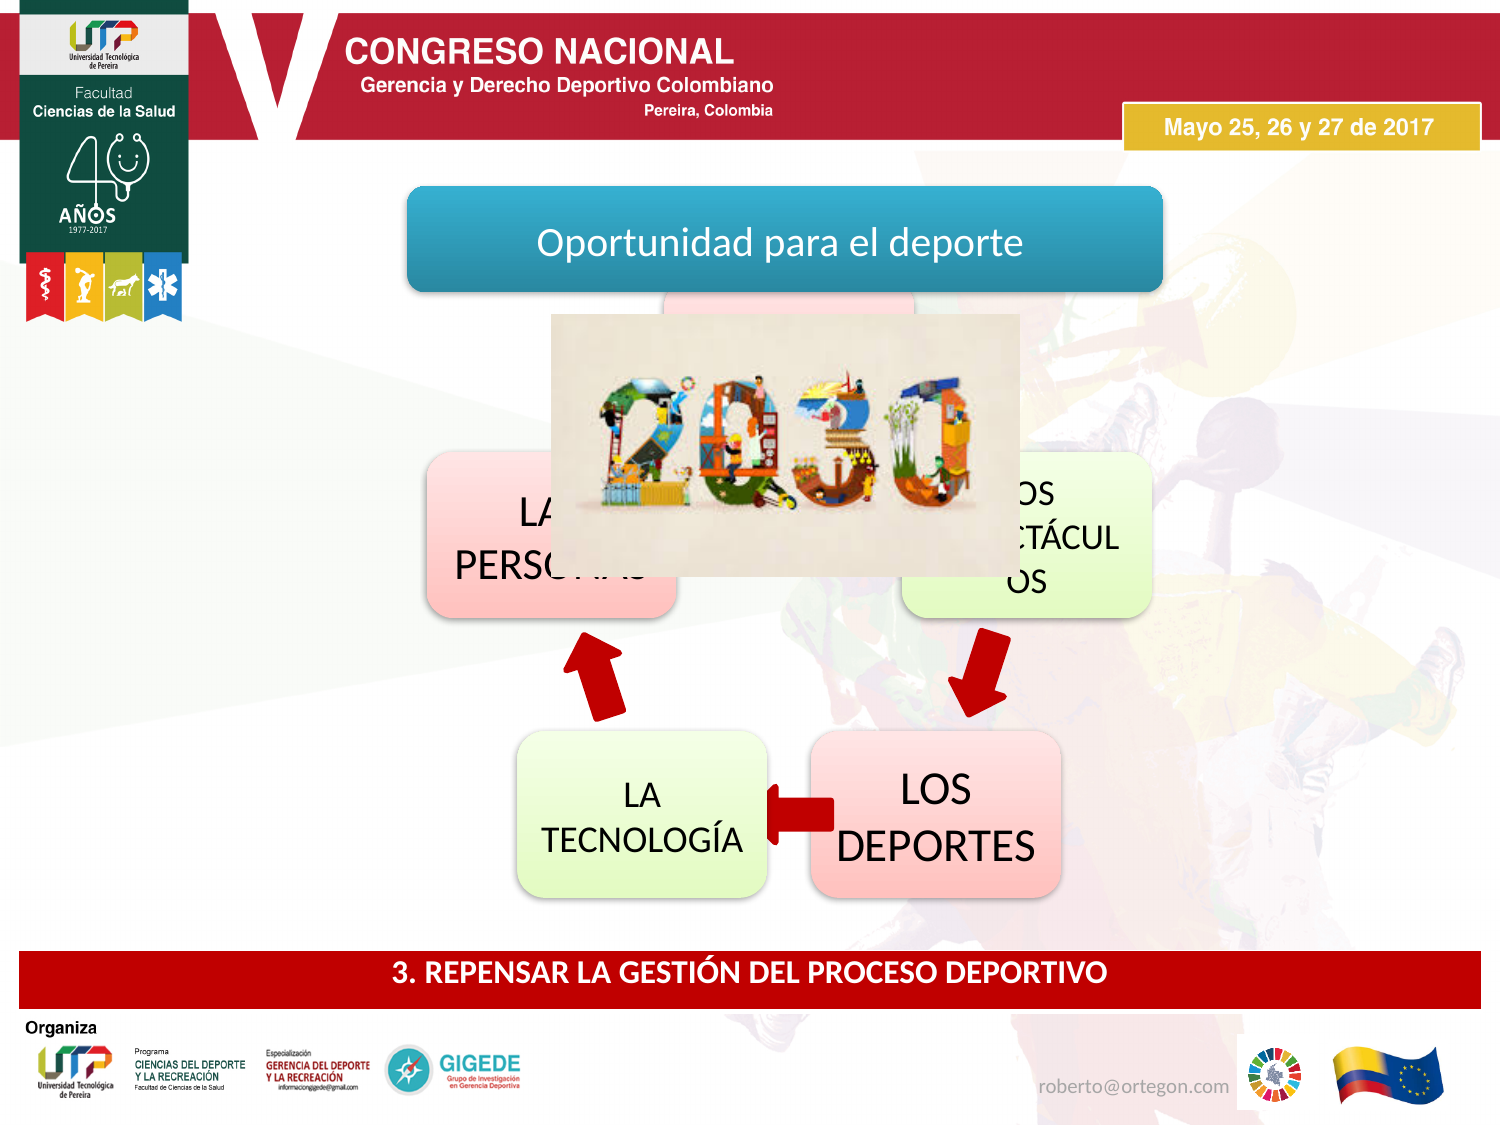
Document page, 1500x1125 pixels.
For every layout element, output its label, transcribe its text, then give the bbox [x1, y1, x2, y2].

table_header 3. REPENSAR LA GESTIÓN DEL PROCESO DEPORTIVO [19, 951, 1481, 1009]
picture [0, 0, 1500, 1125]
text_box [289, 278, 1290, 946]
text_box Oportunidad para el deporte [407, 186, 1164, 277]
